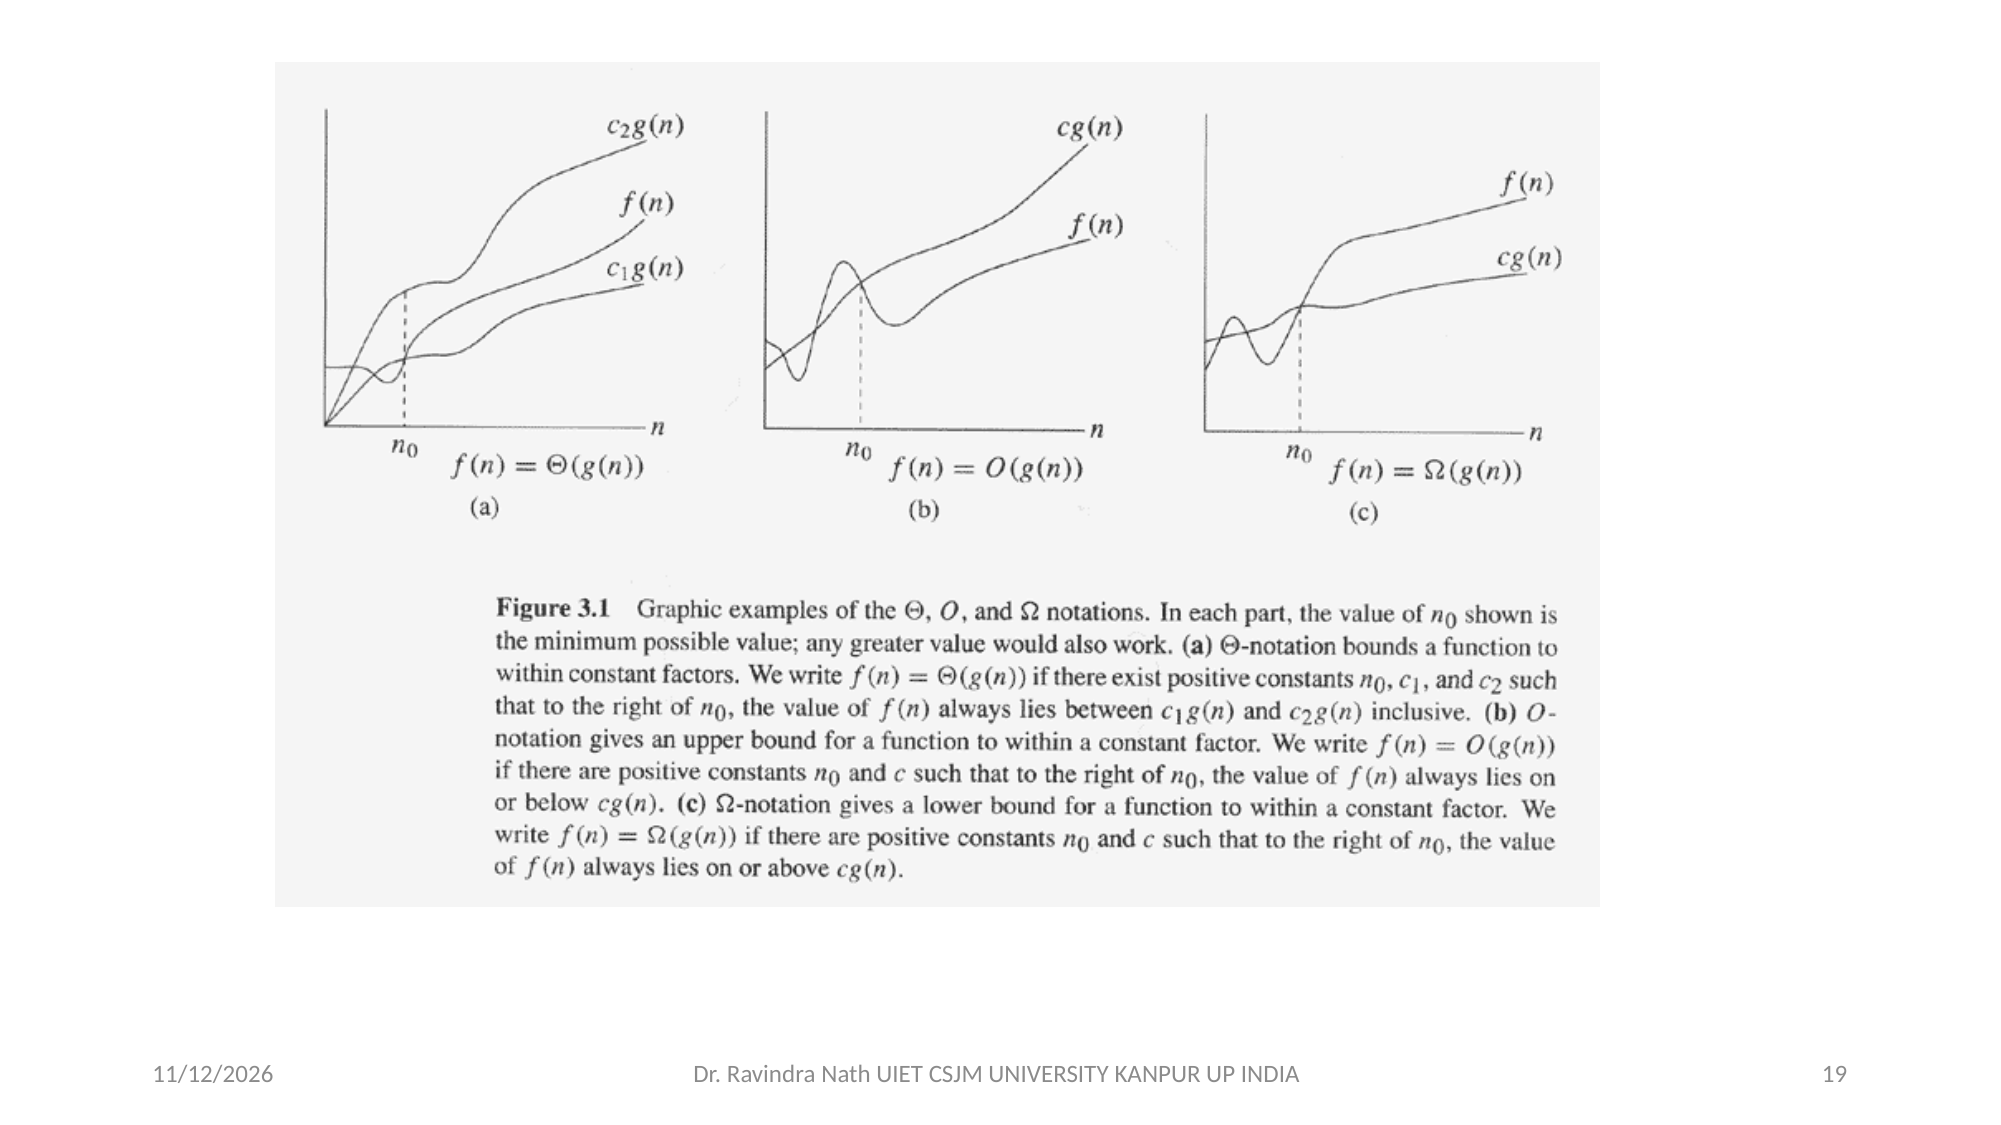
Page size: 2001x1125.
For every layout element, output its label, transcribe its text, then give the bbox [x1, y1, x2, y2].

footer Dr. Ravindra Nath UIET CSJM UNIVERSITY KANPUR UP INDIA [662, 1042, 1338, 1103]
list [274, 62, 1601, 908]
slide_number 13-Nov-21 [137, 1042, 588, 1103]
slide_number 19 [1412, 1042, 1863, 1103]
